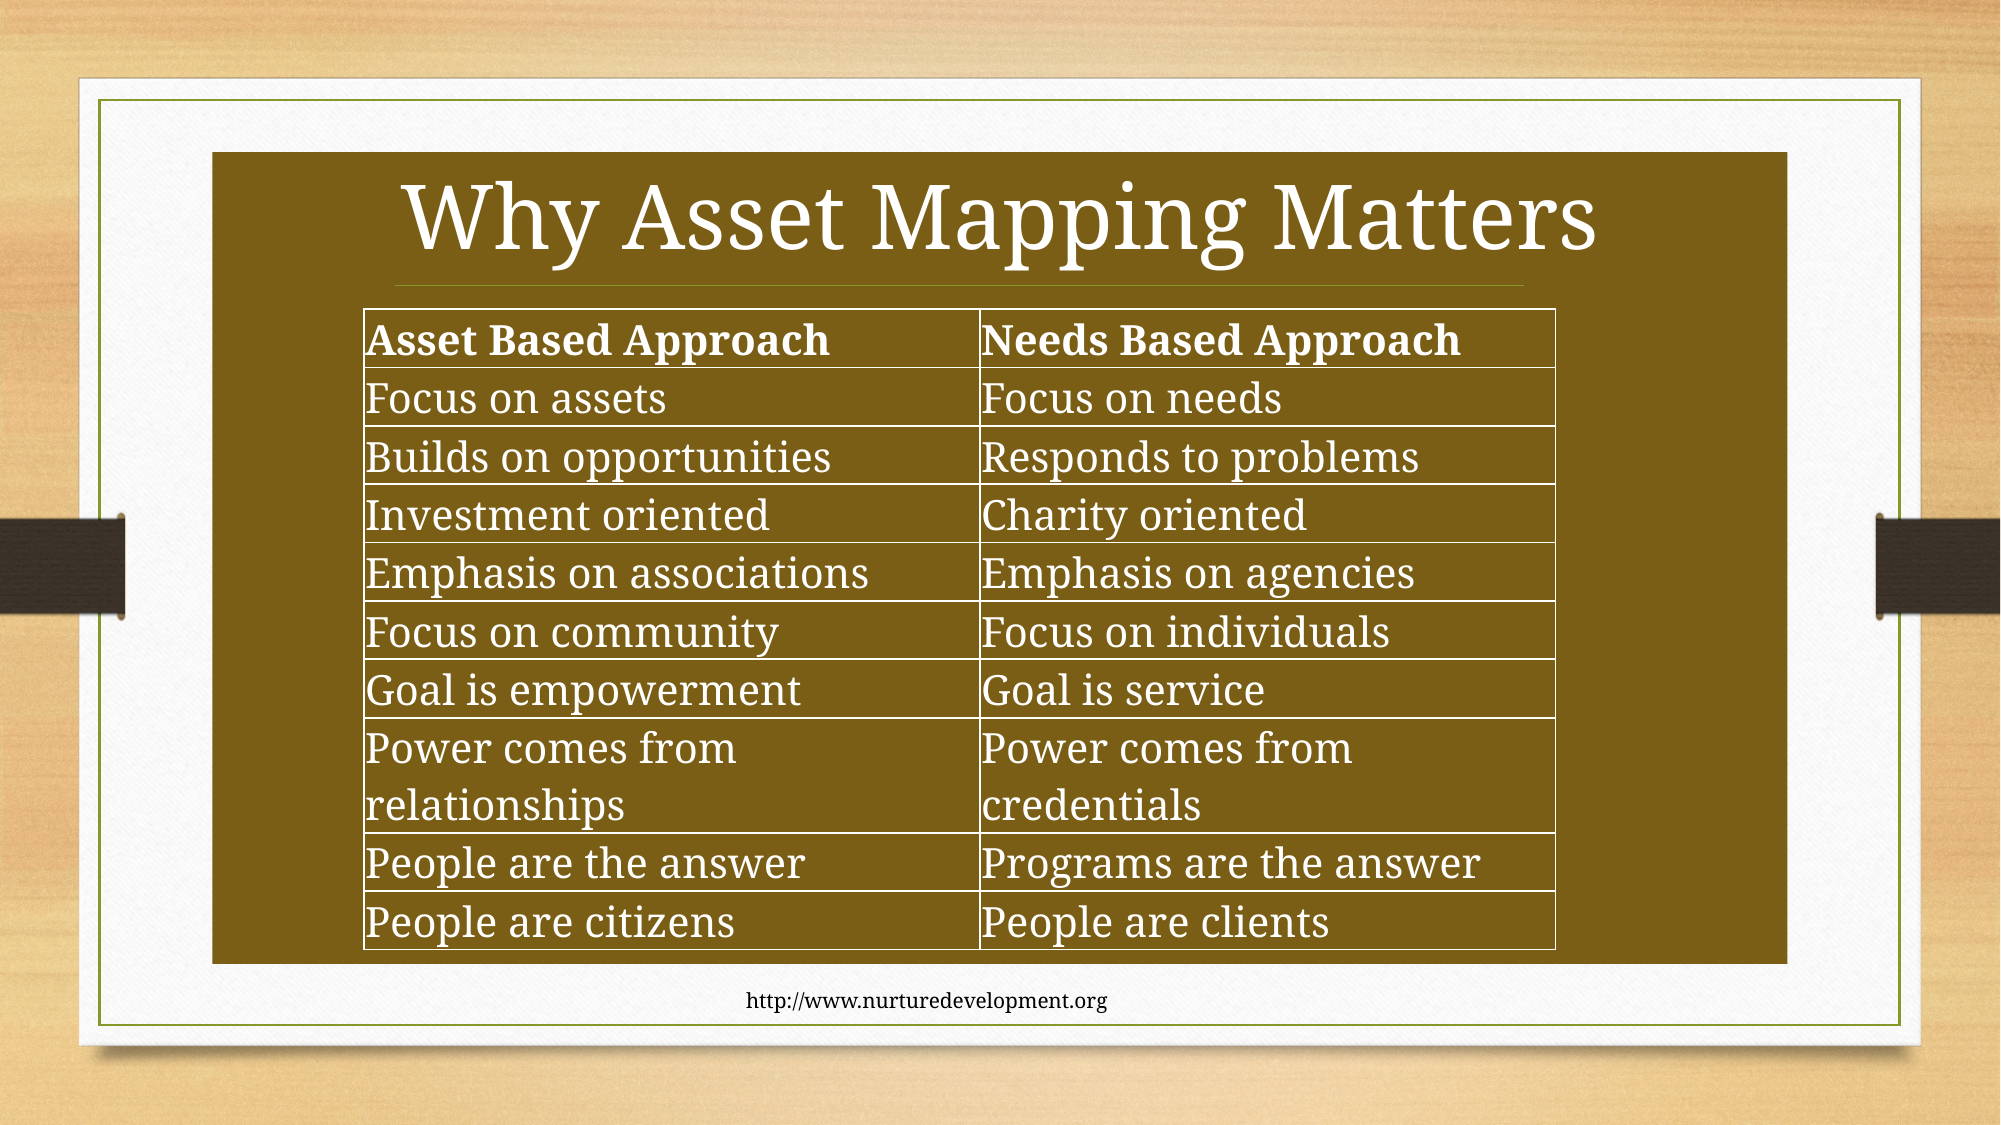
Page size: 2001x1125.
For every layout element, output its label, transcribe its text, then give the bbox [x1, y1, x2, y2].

table_cell Charity oriented [981, 485, 1555, 542]
table_cell Programs are the answer [981, 834, 1555, 890]
table_cell People are citizens [365, 892, 979, 949]
table_cell Investment oriented [365, 485, 979, 542]
picture [0, 0, 2001, 1125]
table_cell Responds to problems [981, 427, 1555, 483]
table_cell People are clients [981, 892, 1555, 949]
table_cell Goal is service [981, 660, 1555, 717]
table_cell Power comes from credentials [981, 719, 1555, 832]
table_header Needs Based Approach [981, 310, 1555, 367]
table_cell Goal is empowerment [365, 660, 979, 717]
text_box http://www.nurturedevelopment.org [731, 979, 1123, 1020]
table_cell Emphasis on agencies [981, 543, 1555, 600]
table_cell Power comes from relationships [365, 719, 979, 832]
table_header Asset Based Approach [365, 310, 979, 367]
text_box Why Asset Mapping Matters [212, 152, 1788, 964]
table_cell Focus on individuals [981, 602, 1555, 658]
table_cell Focus on needs [981, 368, 1555, 425]
table_cell Focus on community [365, 602, 979, 658]
table_cell Focus on assets [365, 368, 979, 425]
table_cell Builds on opportunities [365, 427, 979, 483]
table_cell Emphasis on associations [365, 543, 979, 600]
table_cell People are the answer [365, 834, 979, 890]
